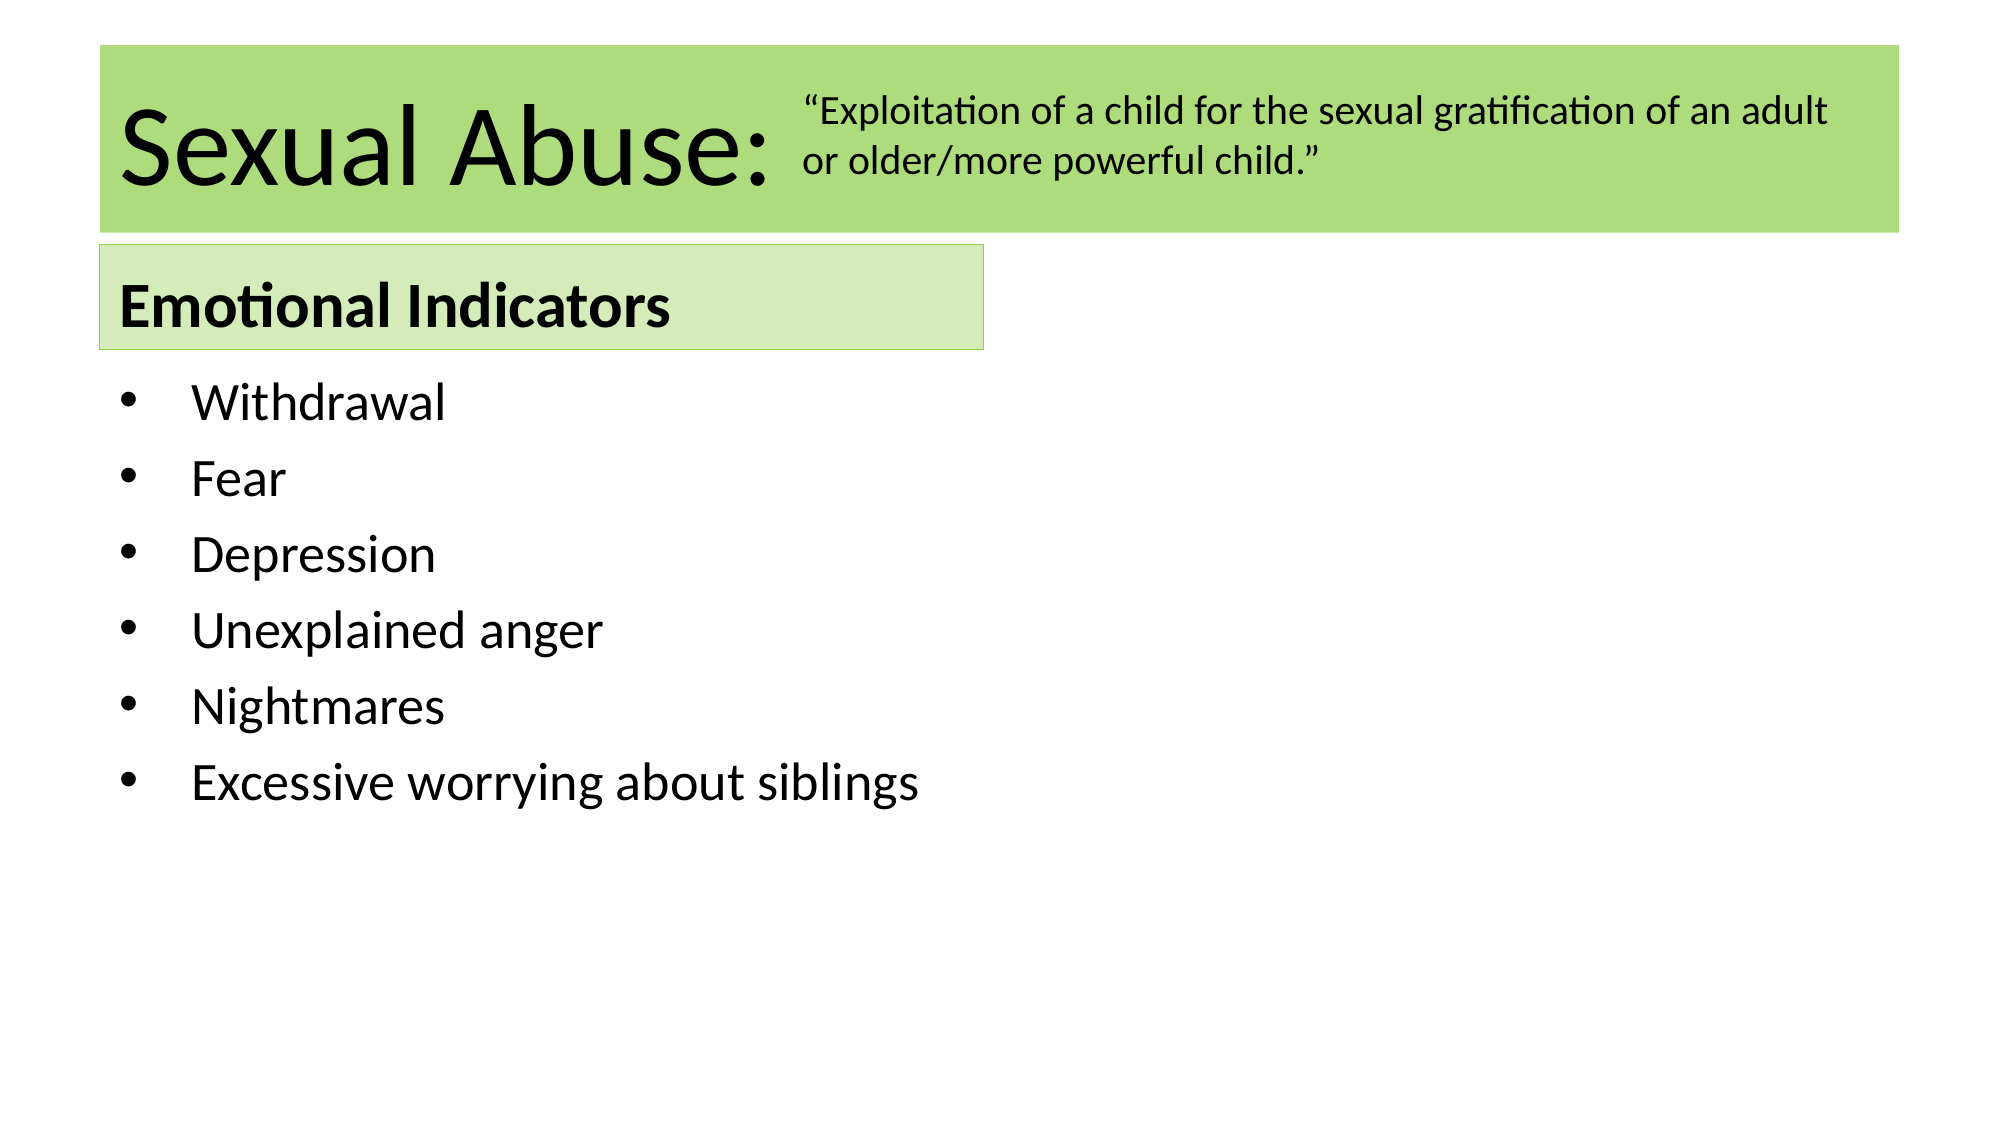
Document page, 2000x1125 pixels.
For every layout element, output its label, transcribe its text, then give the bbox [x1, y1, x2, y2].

list Withdrawal Fear Depression Unexplained anger Nightmares Excessive worrying about siblings [99, 356, 984, 1005]
title Sexual Abuse: [100, 45, 1900, 233]
list Emotional Indicators [99, 244, 984, 350]
text_box “Exploitation of a child for the sexual gratification of an adult or older/more powerful child.” [787, 75, 1862, 241]
